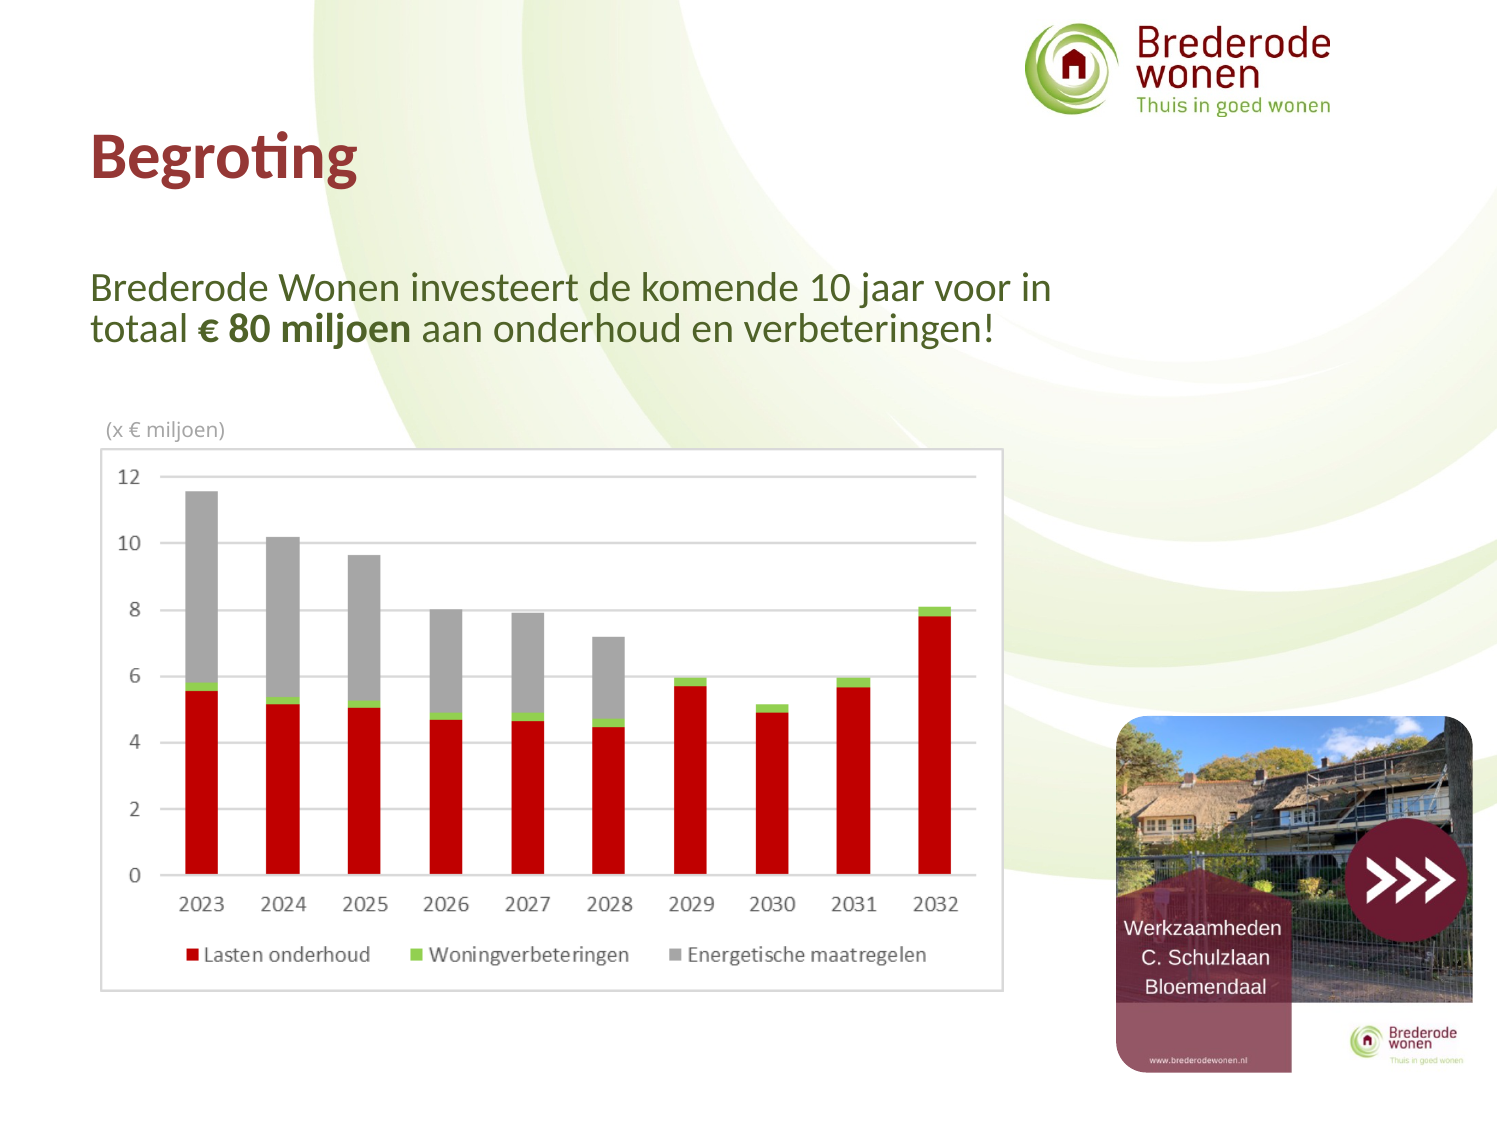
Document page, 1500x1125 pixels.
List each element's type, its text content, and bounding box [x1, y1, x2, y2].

title Begroting [75, 67, 1425, 256]
picture [276, 0, 1497, 1073]
list Brederode Wonen investeert de komende 10 jaar voor in totaal € 80 miljoen aan onderhoud en verbeteringen! [75, 262, 1152, 1024]
text_box (x € miljoen) [91, 408, 486, 449]
picture [100, 448, 1004, 992]
